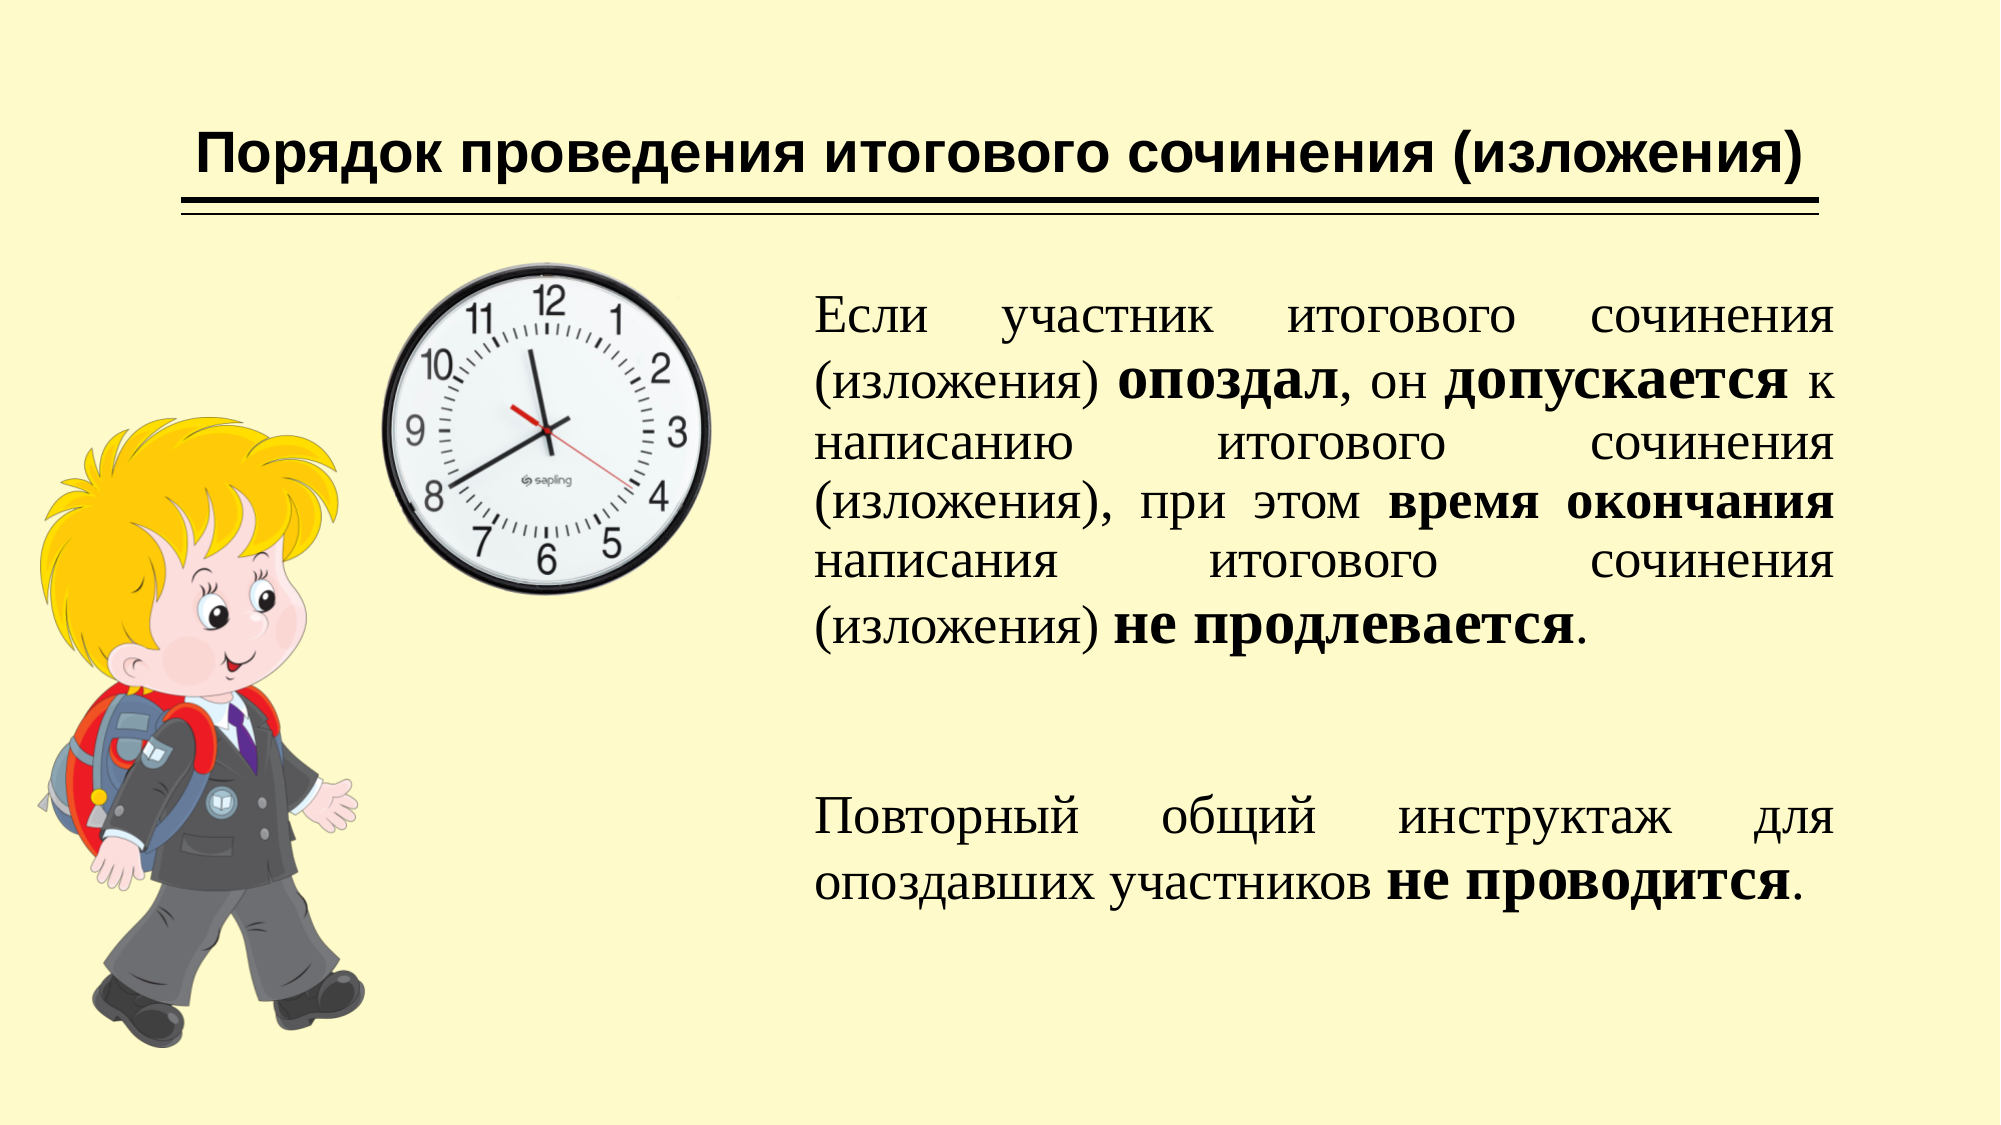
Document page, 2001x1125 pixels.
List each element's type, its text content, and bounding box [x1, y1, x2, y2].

title Порядок проведения итогового сочинения (изложения) [181, 12, 1819, 193]
picture [0, 260, 712, 1049]
list Если участник итогового сочинения (изложения) опоздал, он допускается к написанию итогового сочинения (изложения), при этом время окончания написания итогового сочинения (изложения) не продлевается. Повторный общий инструктаж для опоздавших участников не проводится. [814, 277, 1836, 1028]
